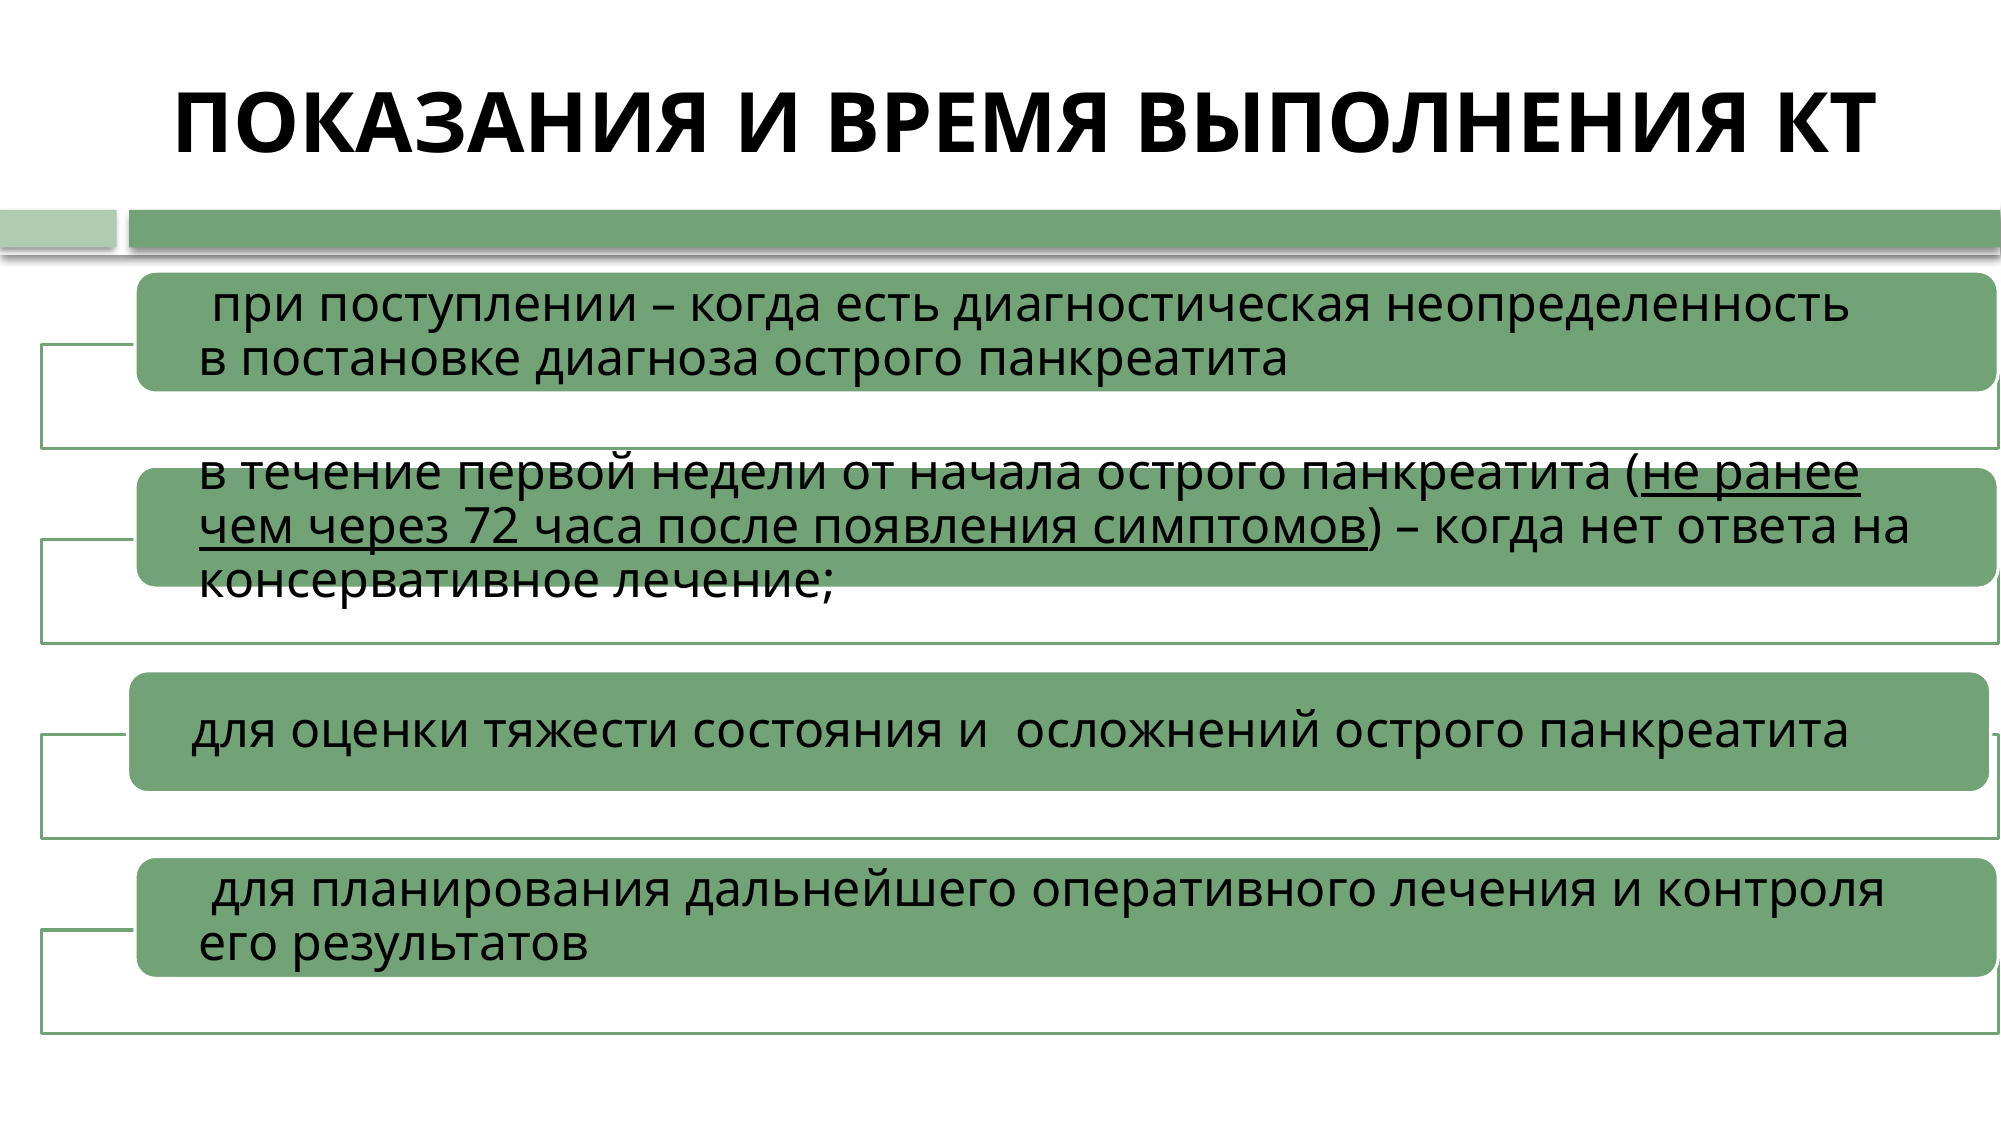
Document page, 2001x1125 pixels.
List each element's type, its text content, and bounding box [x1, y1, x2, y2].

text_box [41, 254, 1999, 1050]
title ПОКАЗАНИЯ И ВРЕМЯ ВЫПОЛНЕНИЯ КТ [133, 37, 1917, 200]
